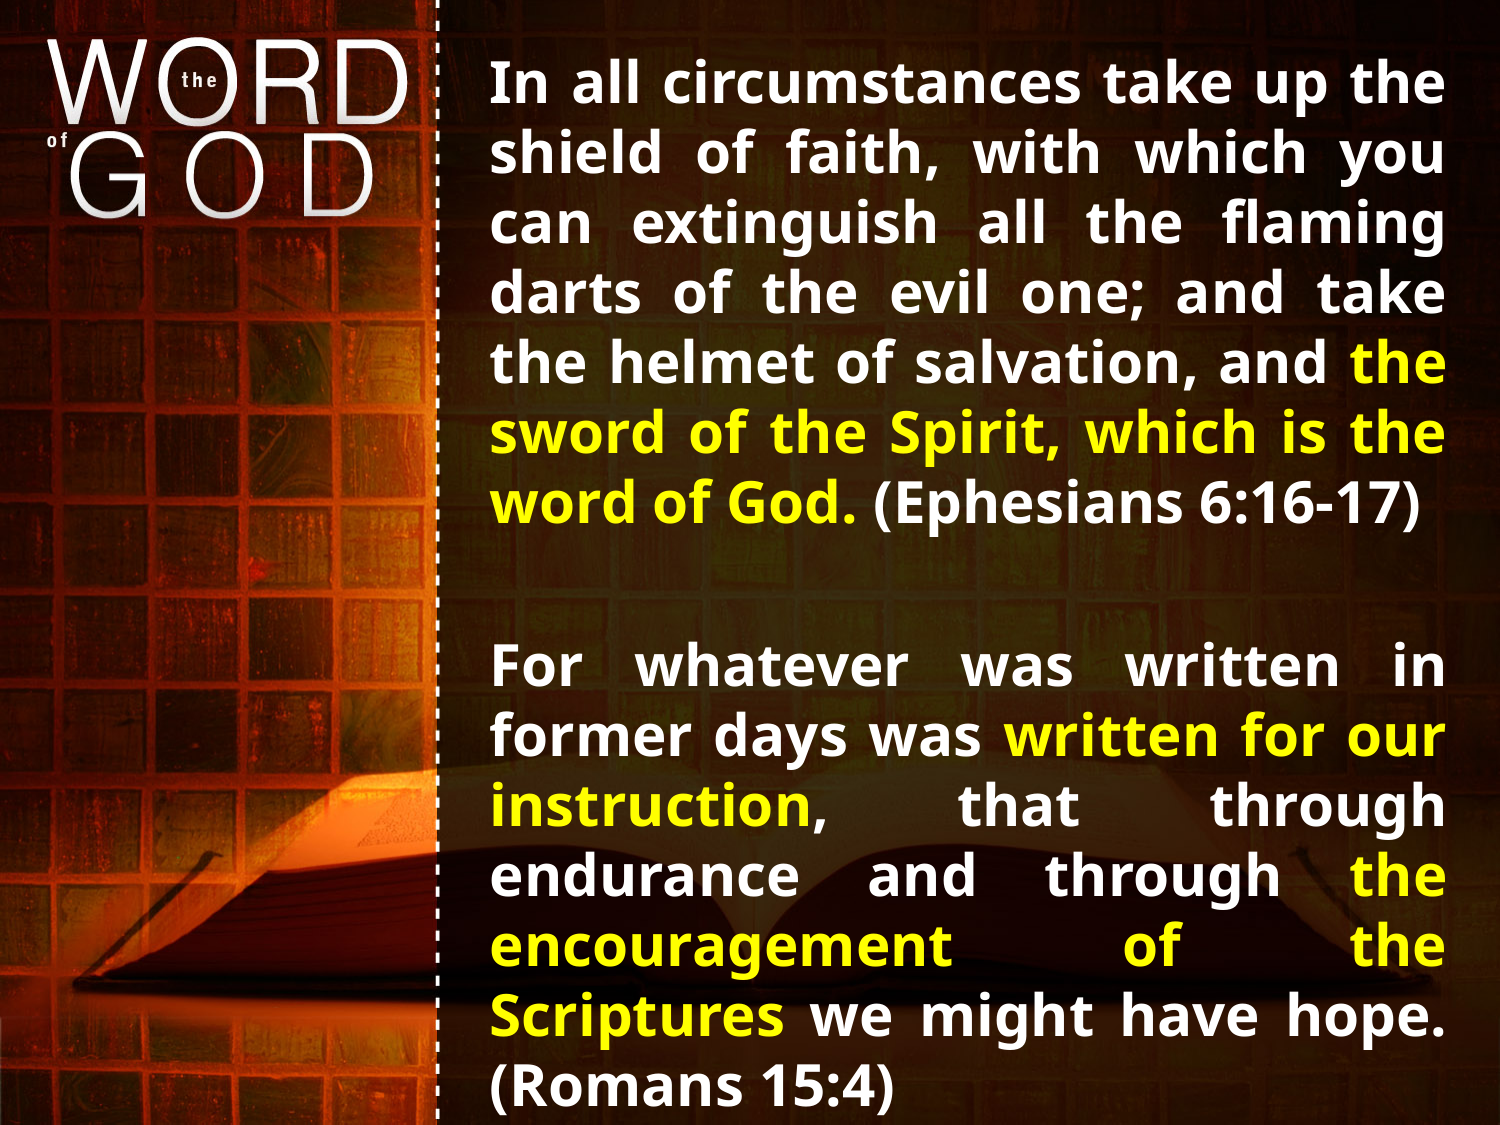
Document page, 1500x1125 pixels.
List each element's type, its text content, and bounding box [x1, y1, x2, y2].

subtitle In all circumstances take up the shield of faith, with which you can extinguish all the flaming darts of the evil one; and take the helmet of salvation, and the sword of the Spirit, which is the word of God. (Ephesians 6:16-17) For whatever was written in former days was written for our instruction, that through endurance and through the encouragement of the Scriptures we might have hope. (Romans 15:4) [474, 37, 1463, 1088]
picture [0, 0, 1500, 1125]
